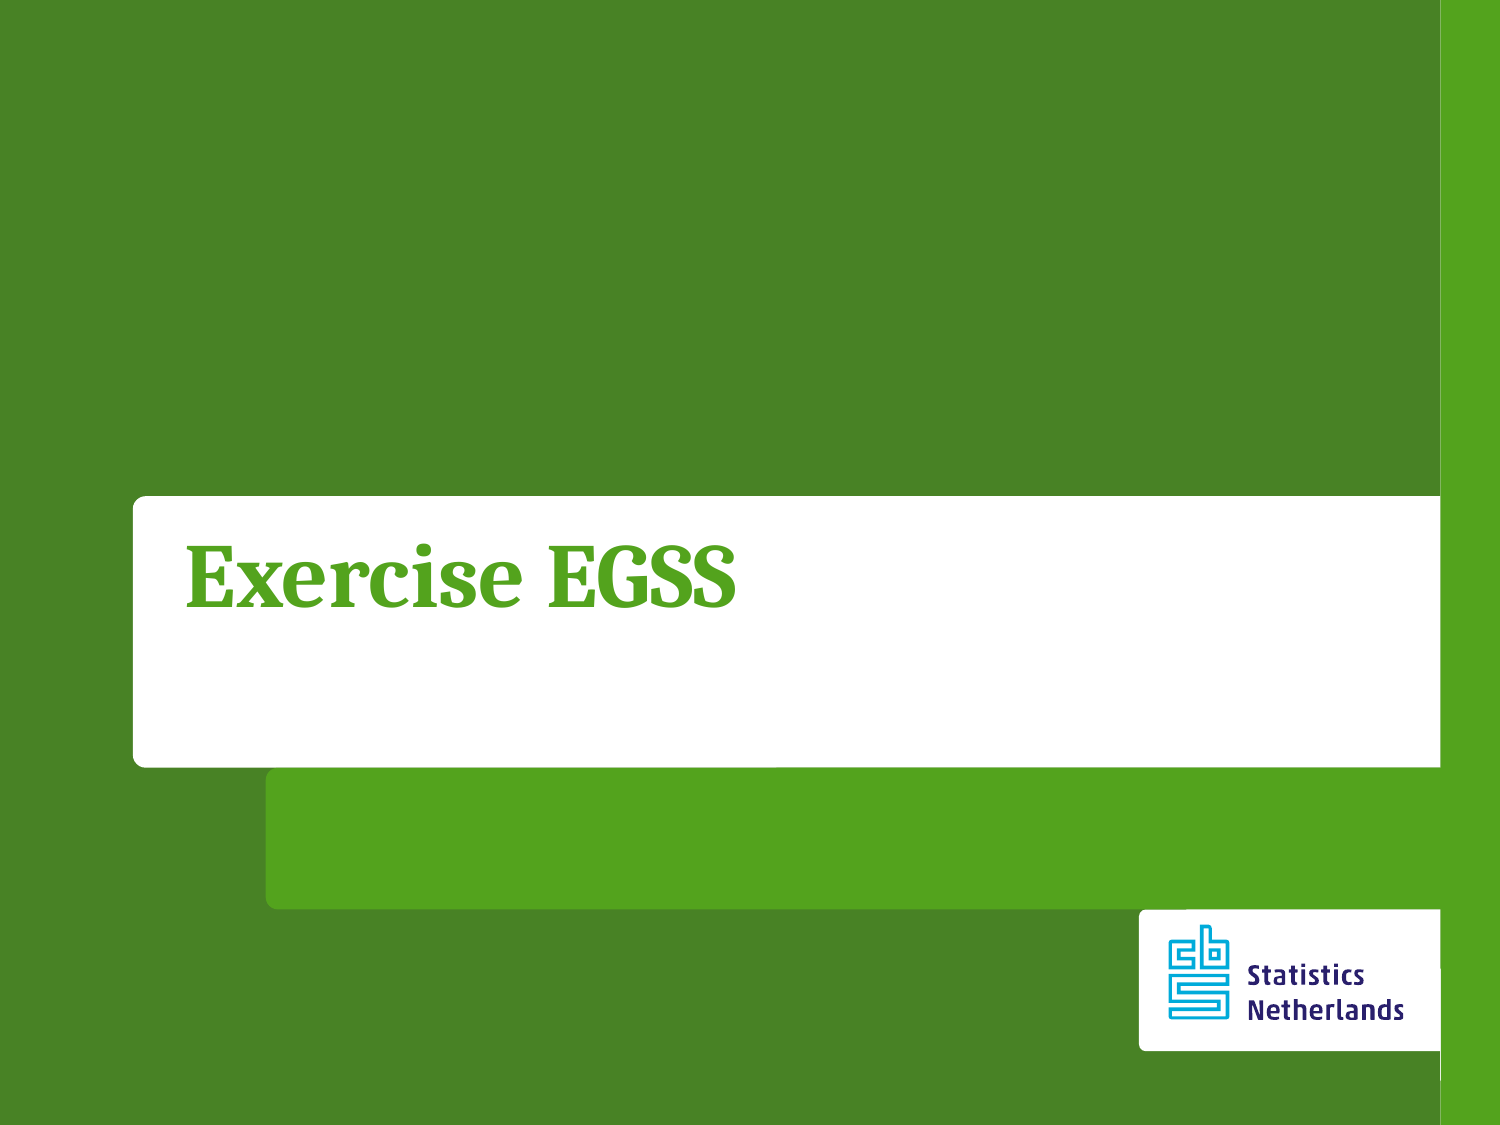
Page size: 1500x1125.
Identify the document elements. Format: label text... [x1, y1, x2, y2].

list Exercise EGSS [169, 496, 1441, 739]
